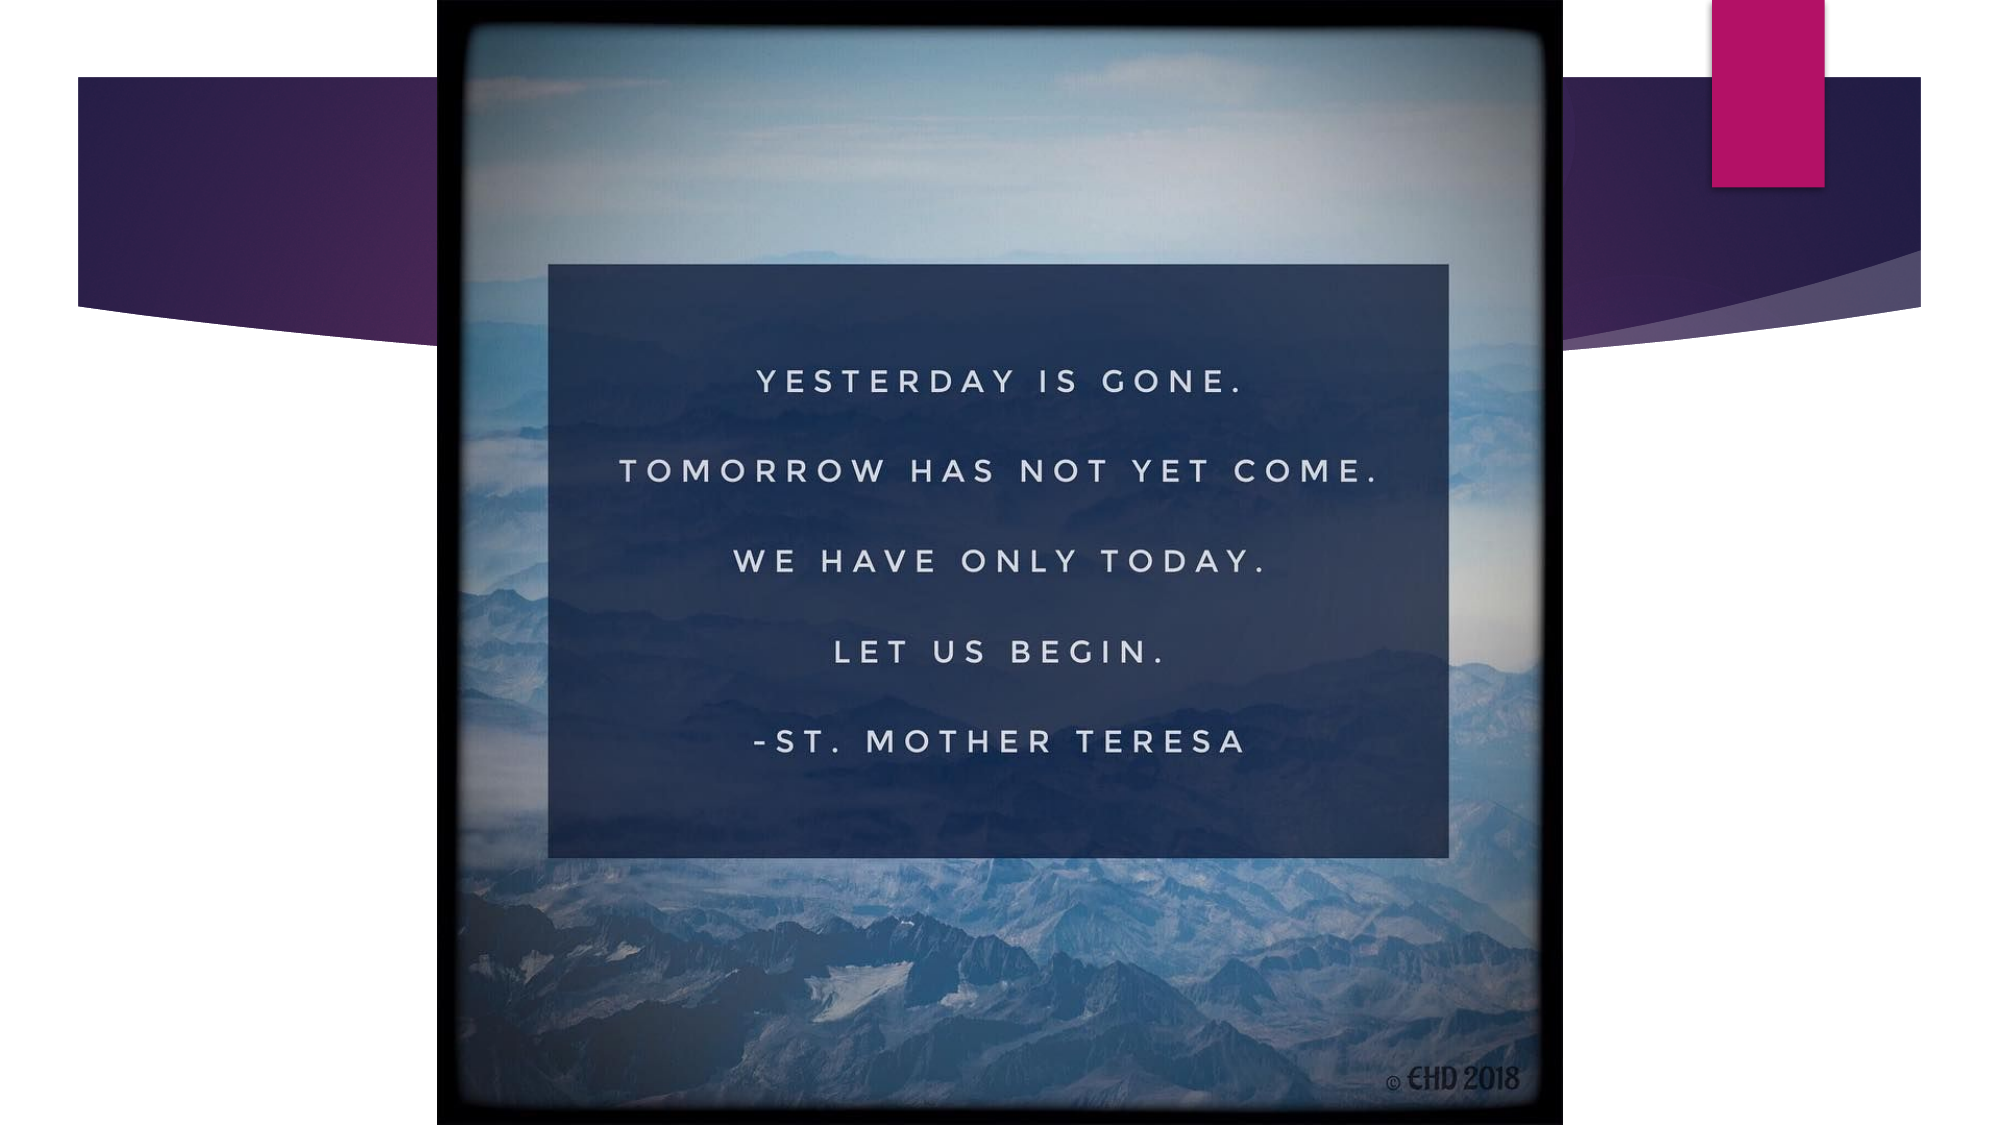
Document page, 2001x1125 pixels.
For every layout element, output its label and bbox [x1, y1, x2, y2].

picture [437, 0, 1563, 1125]
